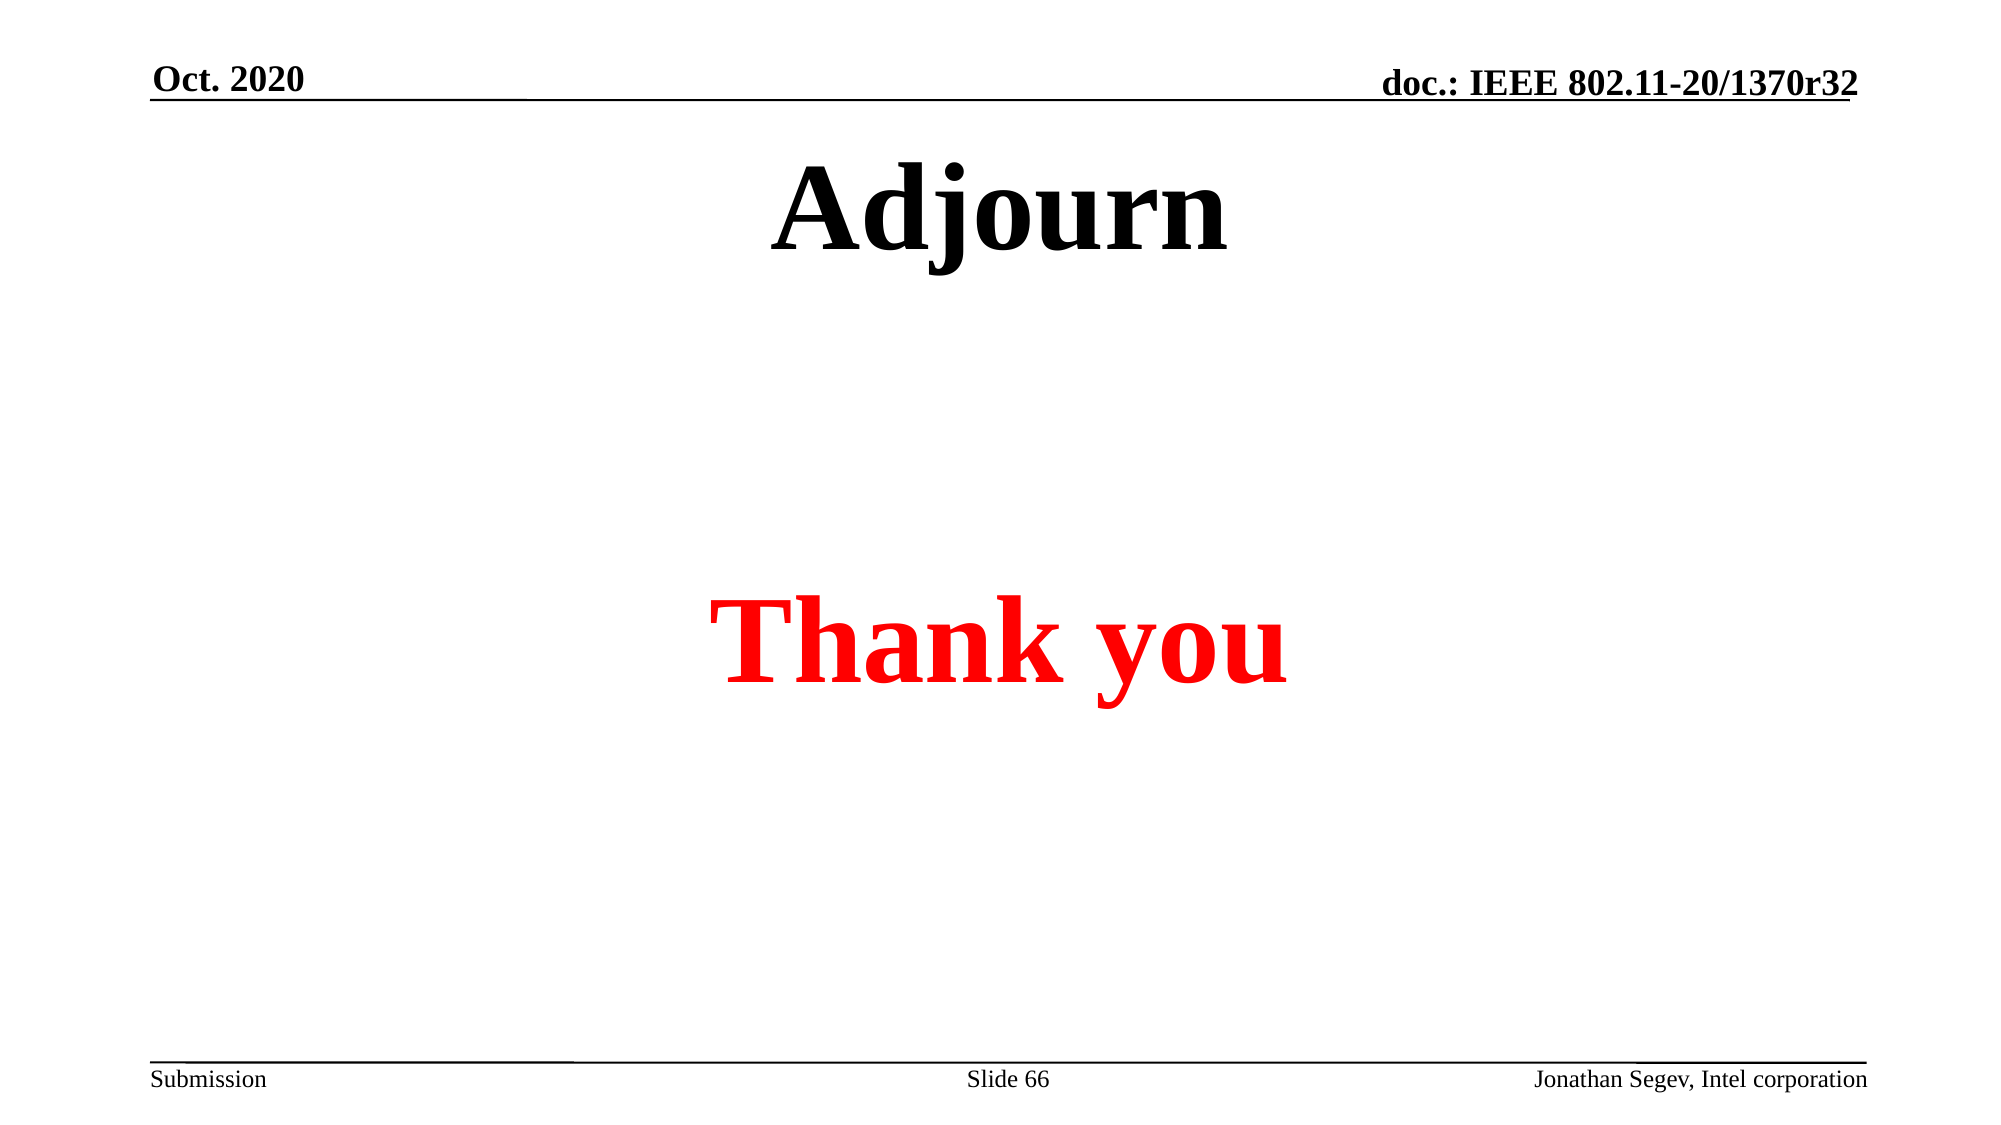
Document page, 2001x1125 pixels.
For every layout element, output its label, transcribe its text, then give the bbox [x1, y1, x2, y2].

footer Jonathan Segev, Intel corporation [1171, 1061, 1869, 1093]
list Thank you [149, 324, 1850, 1000]
slide_number Slide 66 [950, 1061, 1067, 1123]
title Adjourn [149, 112, 1850, 288]
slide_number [152, 54, 563, 100]
